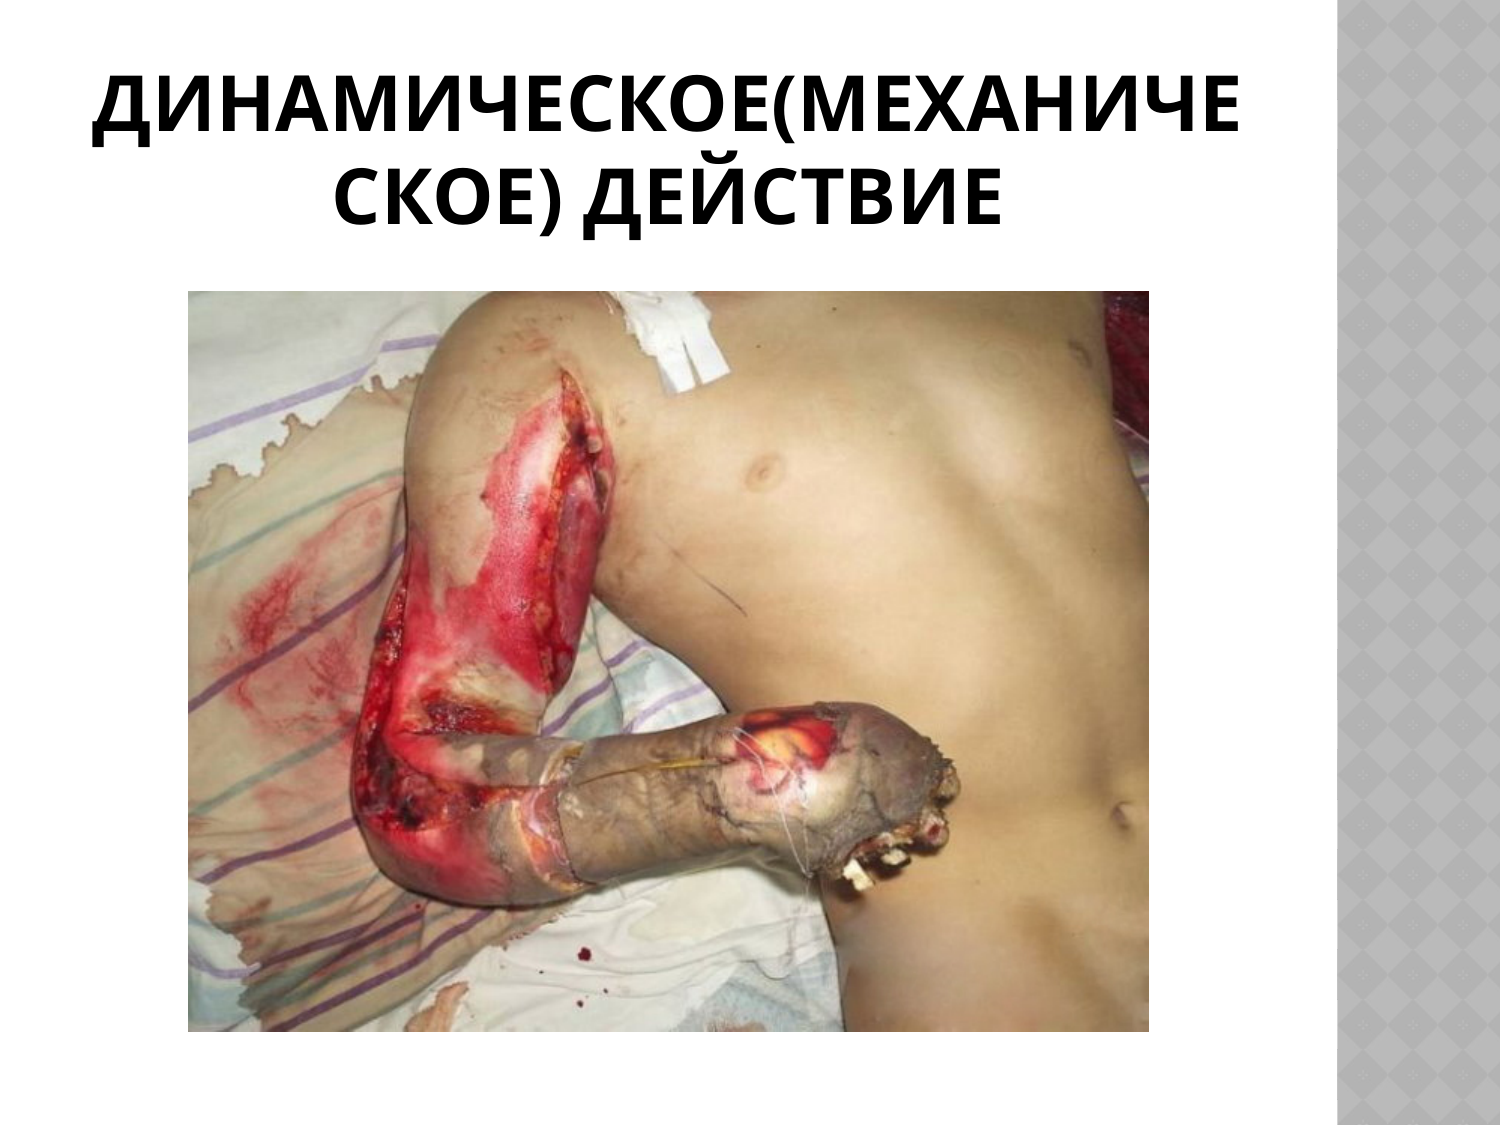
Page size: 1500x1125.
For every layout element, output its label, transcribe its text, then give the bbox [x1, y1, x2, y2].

title Динамическое(механическое) действие [75, 52, 1263, 240]
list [188, 291, 1150, 1032]
